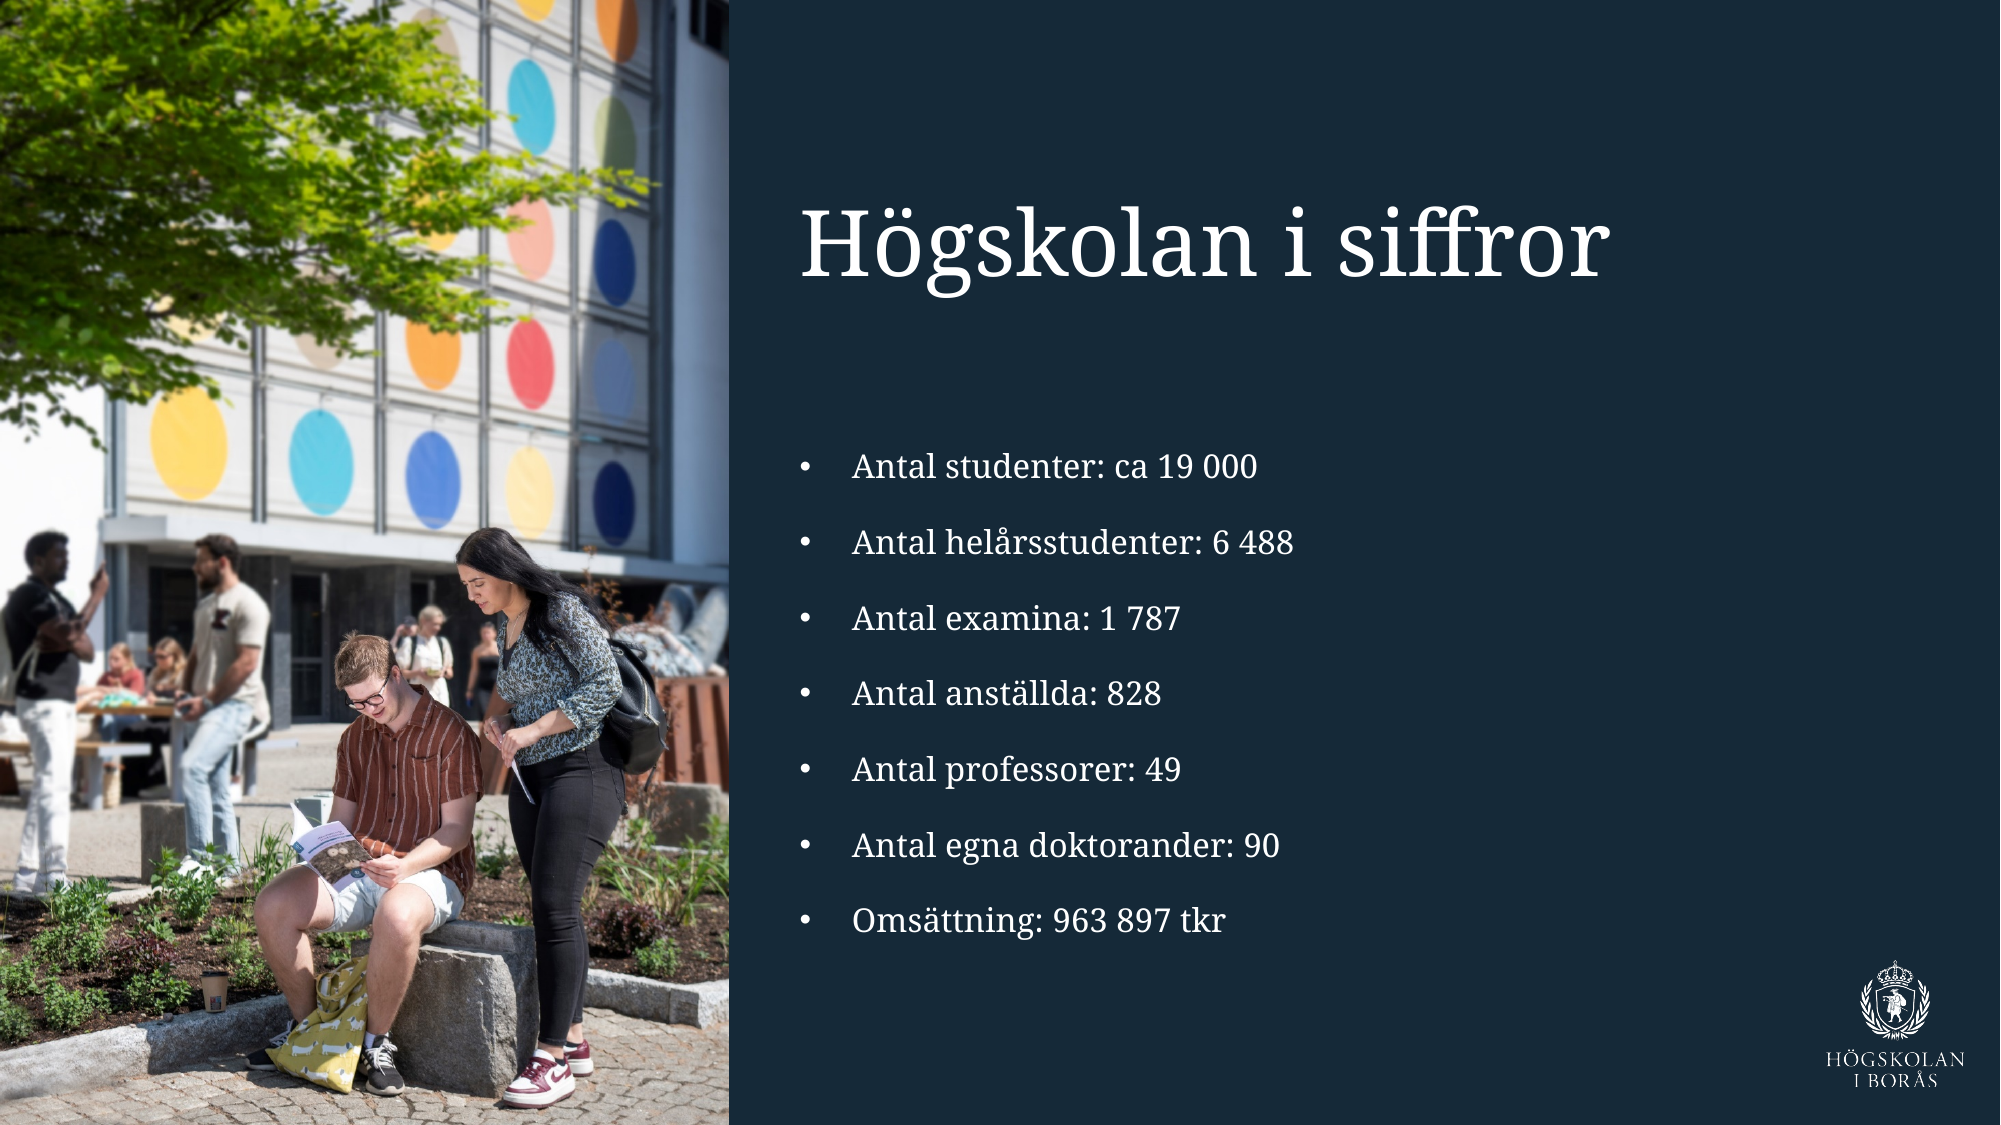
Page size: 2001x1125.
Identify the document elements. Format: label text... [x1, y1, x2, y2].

title Högskolan i siffror [784, 121, 1907, 358]
list Antal studenter: ca 19 000 Antal helårsstudenter: 6 488 Antal examina: 1 787 Antal anställda: 828 Antal professorer: 49 Antal egna doktorander: 90 Omsättning: 963 897 tkr [784, 418, 1907, 951]
picture [0, 0, 729, 1125]
